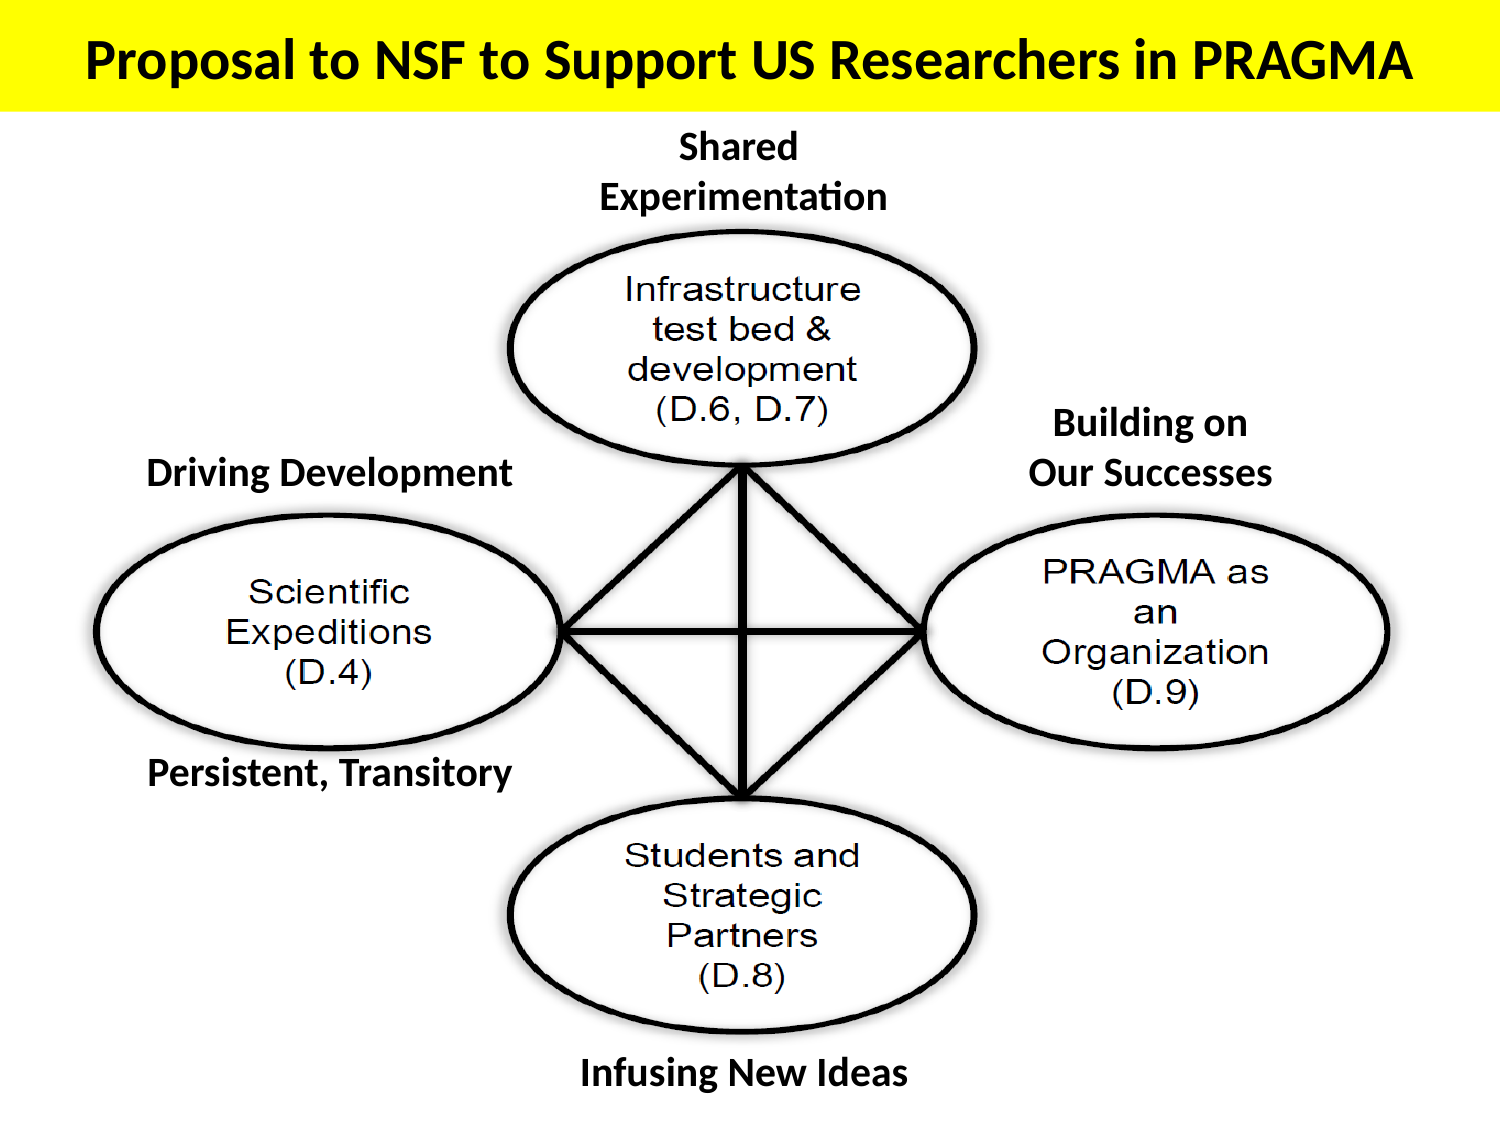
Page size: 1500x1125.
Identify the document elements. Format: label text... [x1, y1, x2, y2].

title Proposal to NSF to Support US Researchers in PRAGMA [0, 0, 1500, 112]
text_box Infusing New Ideas [565, 1061, 924, 1103]
text_box Shared Experimentation [584, 111, 903, 202]
picture [62, 203, 1426, 1055]
